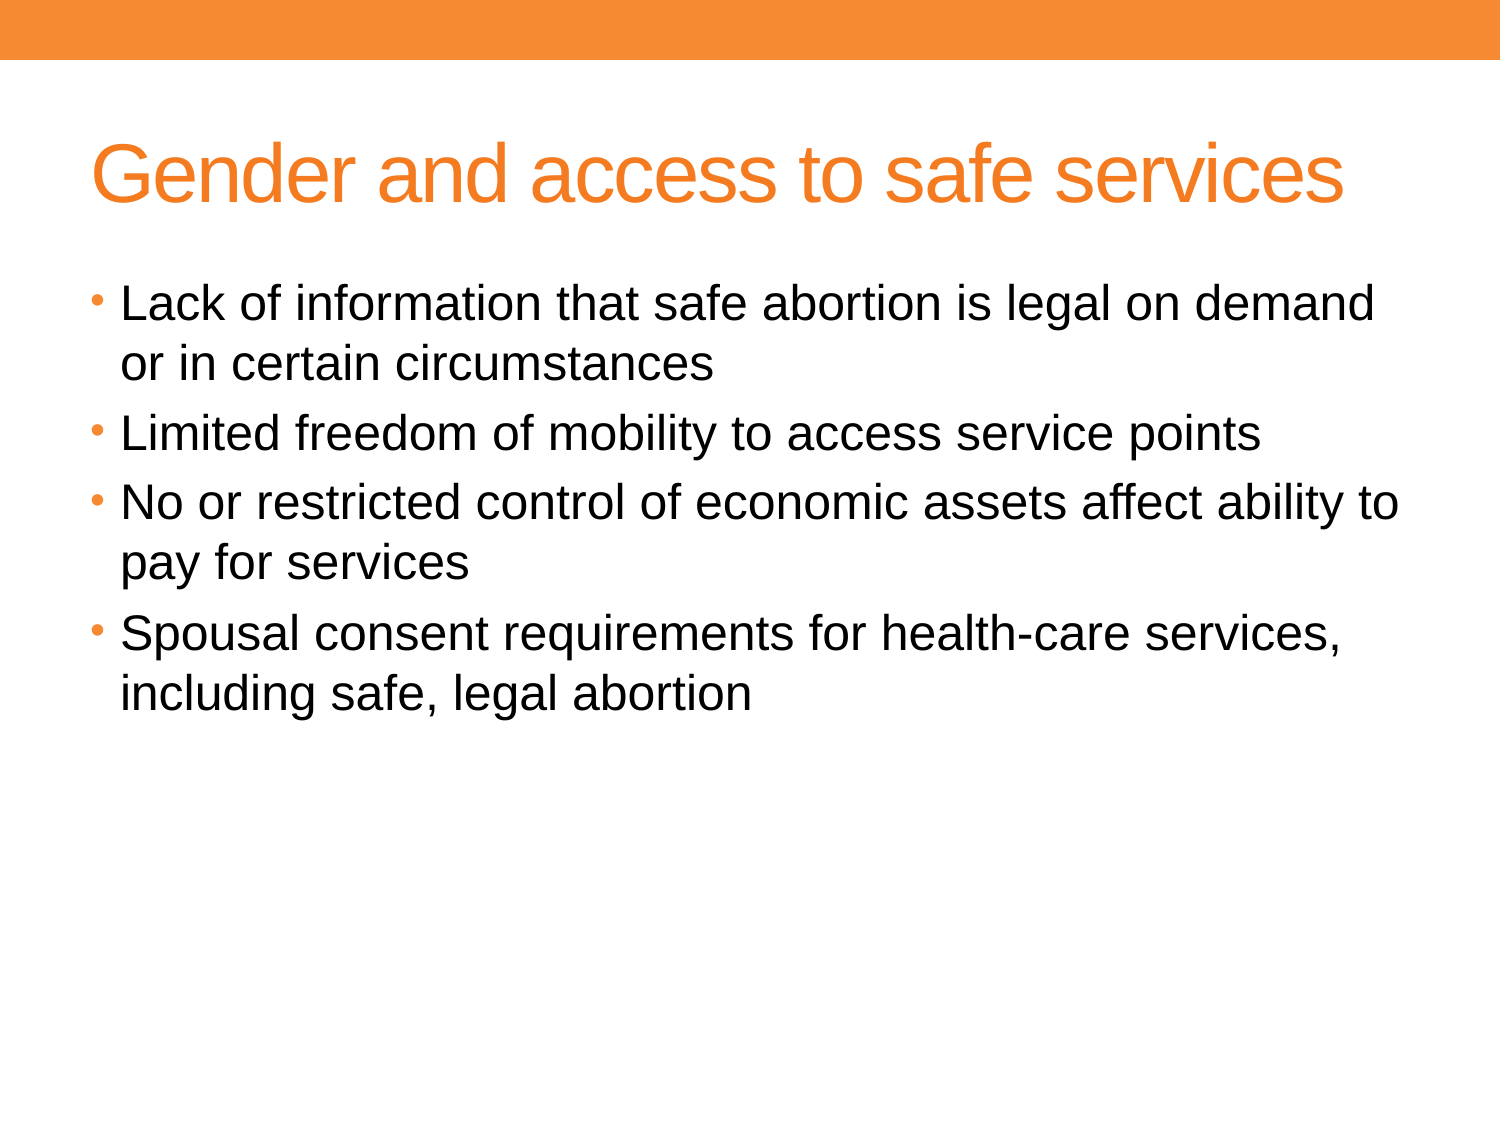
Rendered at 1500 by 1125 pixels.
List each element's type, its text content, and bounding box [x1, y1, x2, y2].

list Lack of information that safe abortion is legal on demand or in certain circumstances Limited freedom of mobility to access service points No or restricted control of economic assets affect ability to pay for services Spousal consent requirements for health-care services, including safe, legal abortion [75, 262, 1425, 1063]
title Gender and access to safe services [75, 87, 1425, 250]
